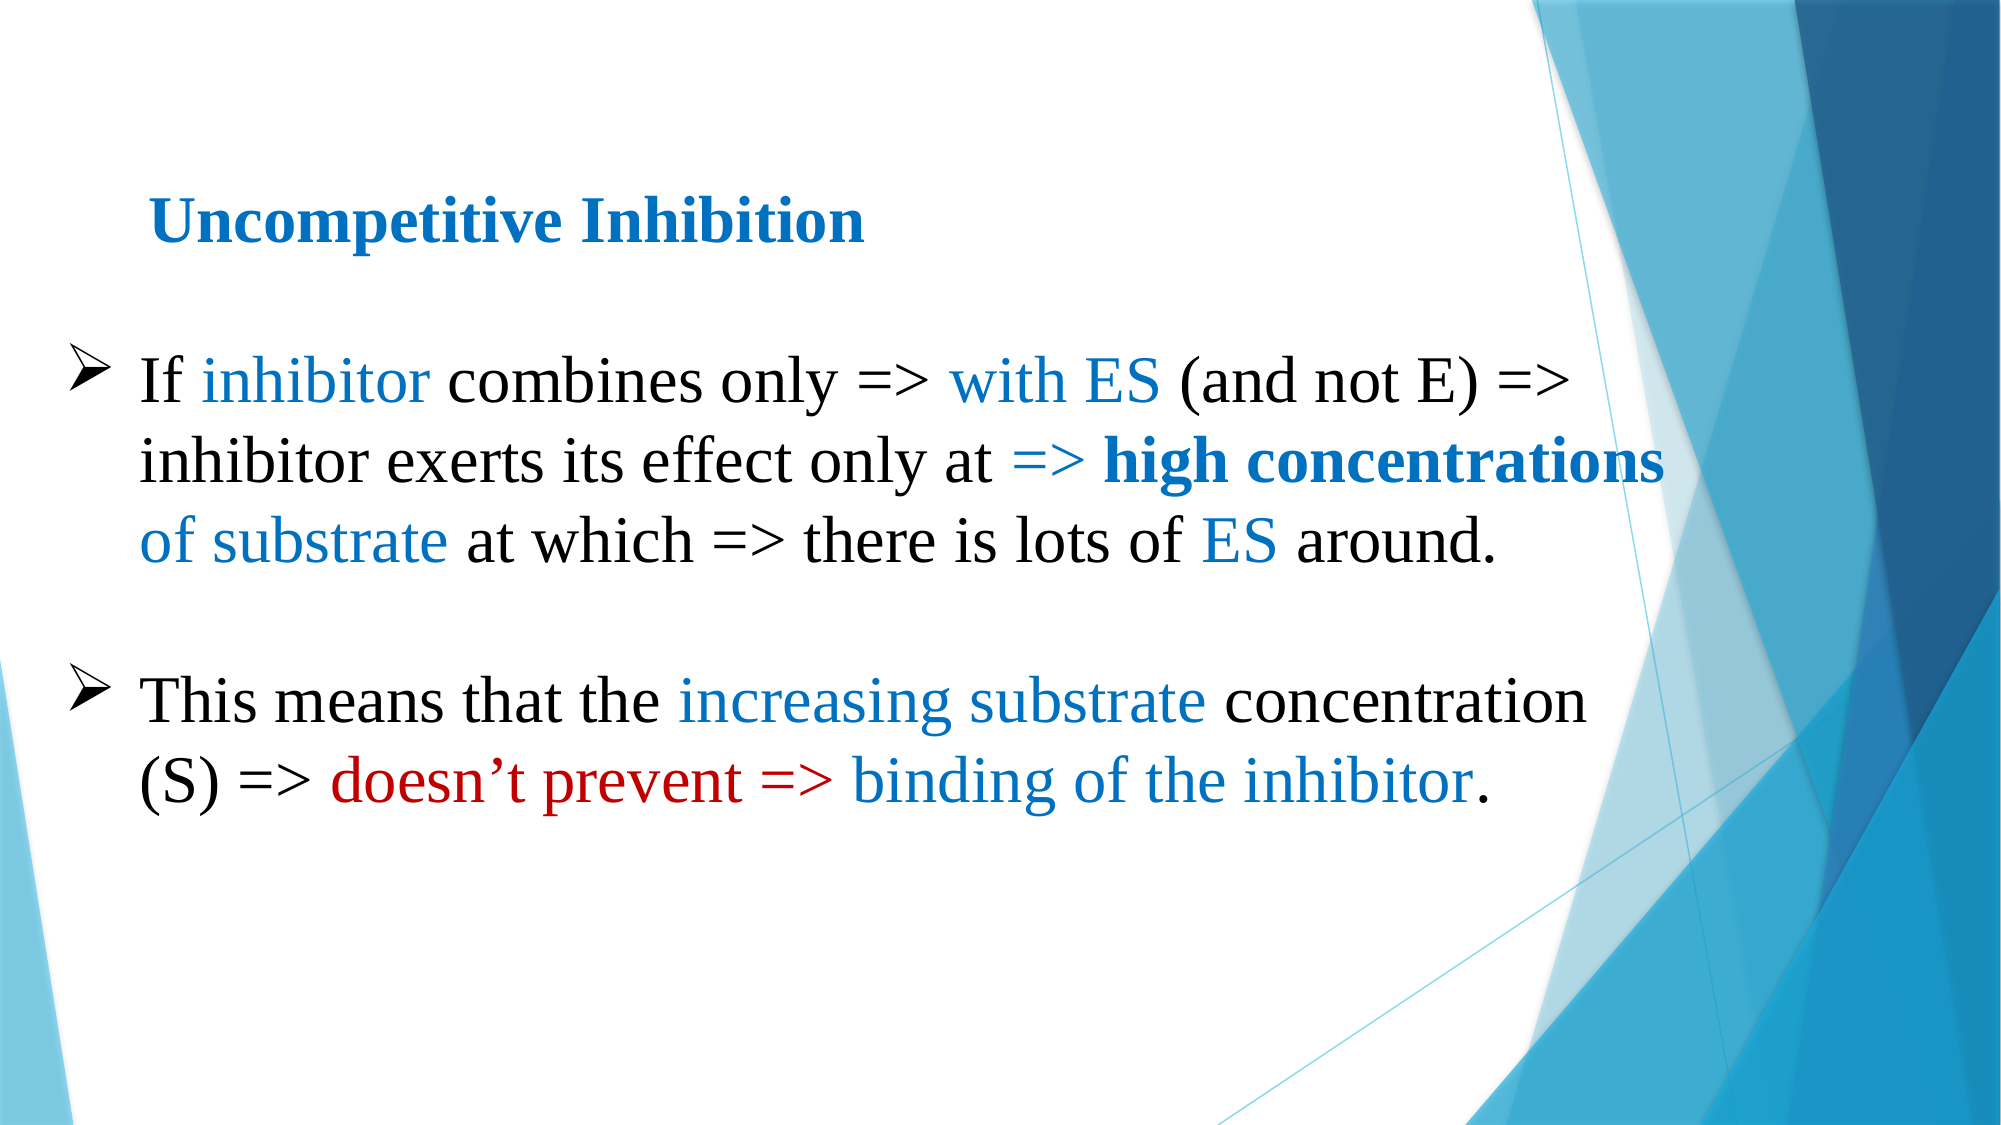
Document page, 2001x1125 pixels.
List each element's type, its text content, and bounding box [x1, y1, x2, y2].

text_box Uncompetitive Inhibition If inhibitor combines only => with ES (and not E) => inhibitor exerts its effect only at => high concentrations of substrate at which => there is lots of ES around. This means that the increasing substrate concentration (S) => doesn’t prevent => binding of the inhibitor. [50, 168, 1692, 824]
